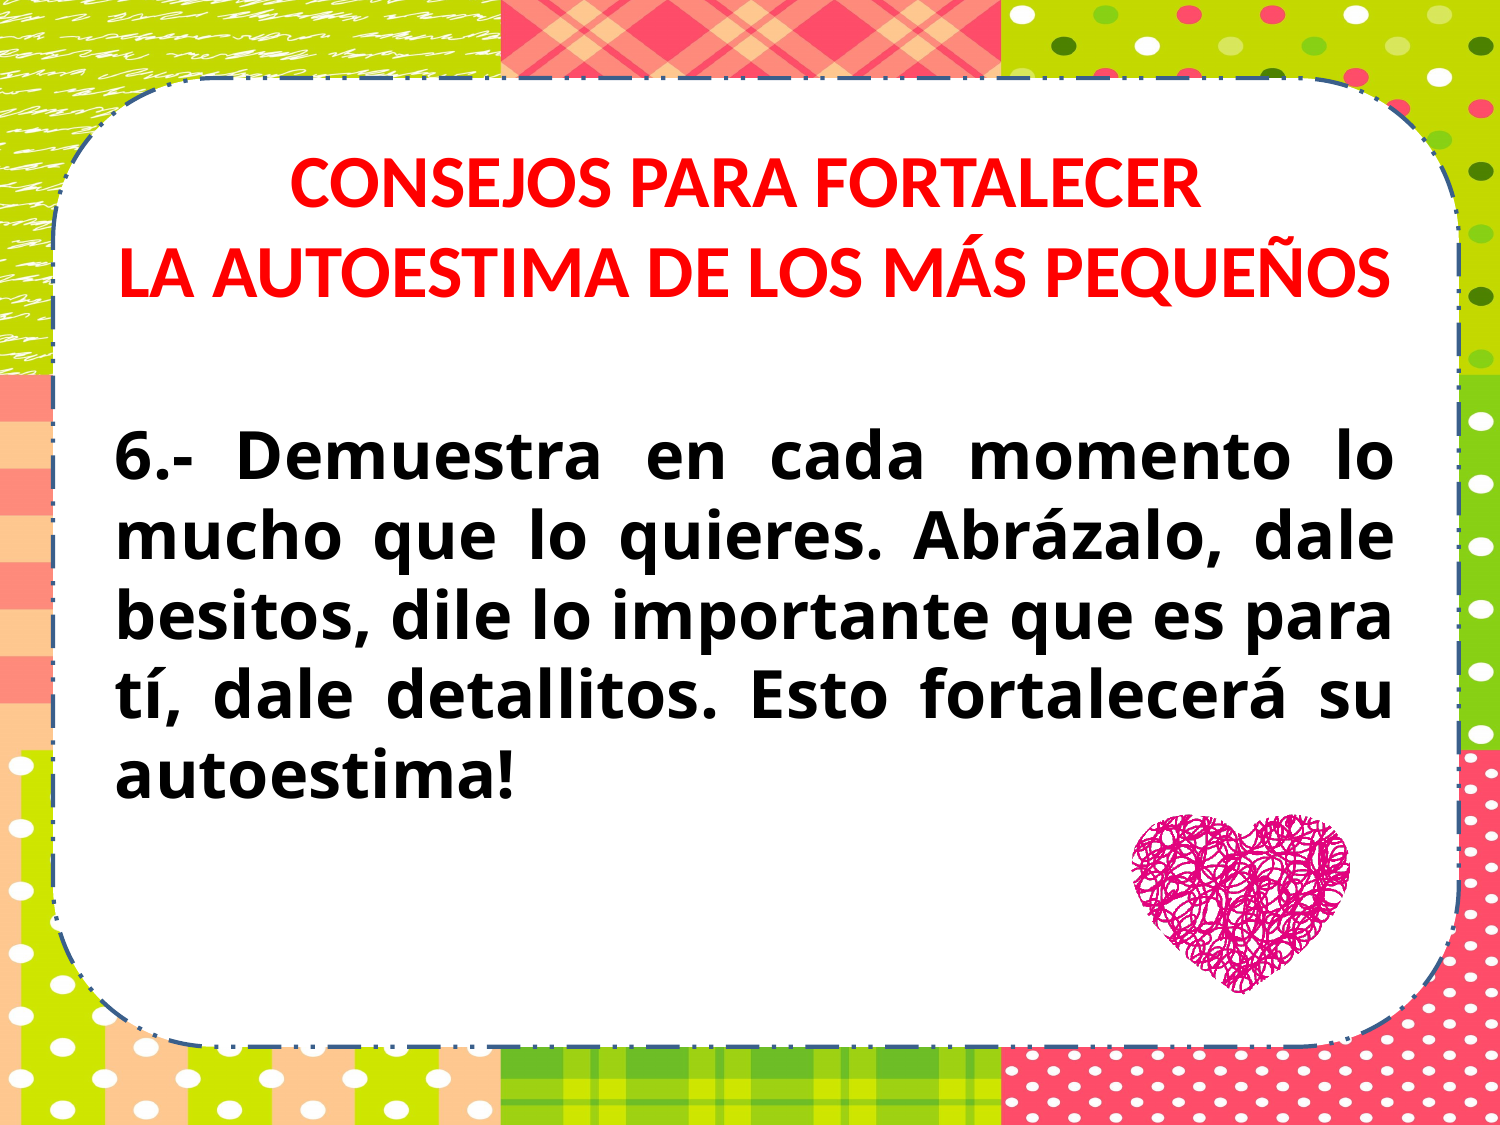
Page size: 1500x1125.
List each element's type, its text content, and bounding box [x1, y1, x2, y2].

text_box CONSEJOS PARA FORTALECER LA AUTOESTIMA DE LOS MÁS PEQUEÑOS [83, 125, 1429, 321]
picture [0, 0, 1500, 1125]
text_box 6.- Demuestra en cada momento lo mucho que lo quieres. Abrázalo, dale besitos, dile lo importante que es para tí, dale detallitos. Esto fortalecerá su autoestima! [50, 142, 1461, 1049]
text_box 6.- Demuestra en cada momento lo mucho que lo quieres. Abrázalo, dale besitos, dile lo importante que es para tí, dale detallitos. Esto fortalecerá su autoestima! [98, 75, 1415, 125]
